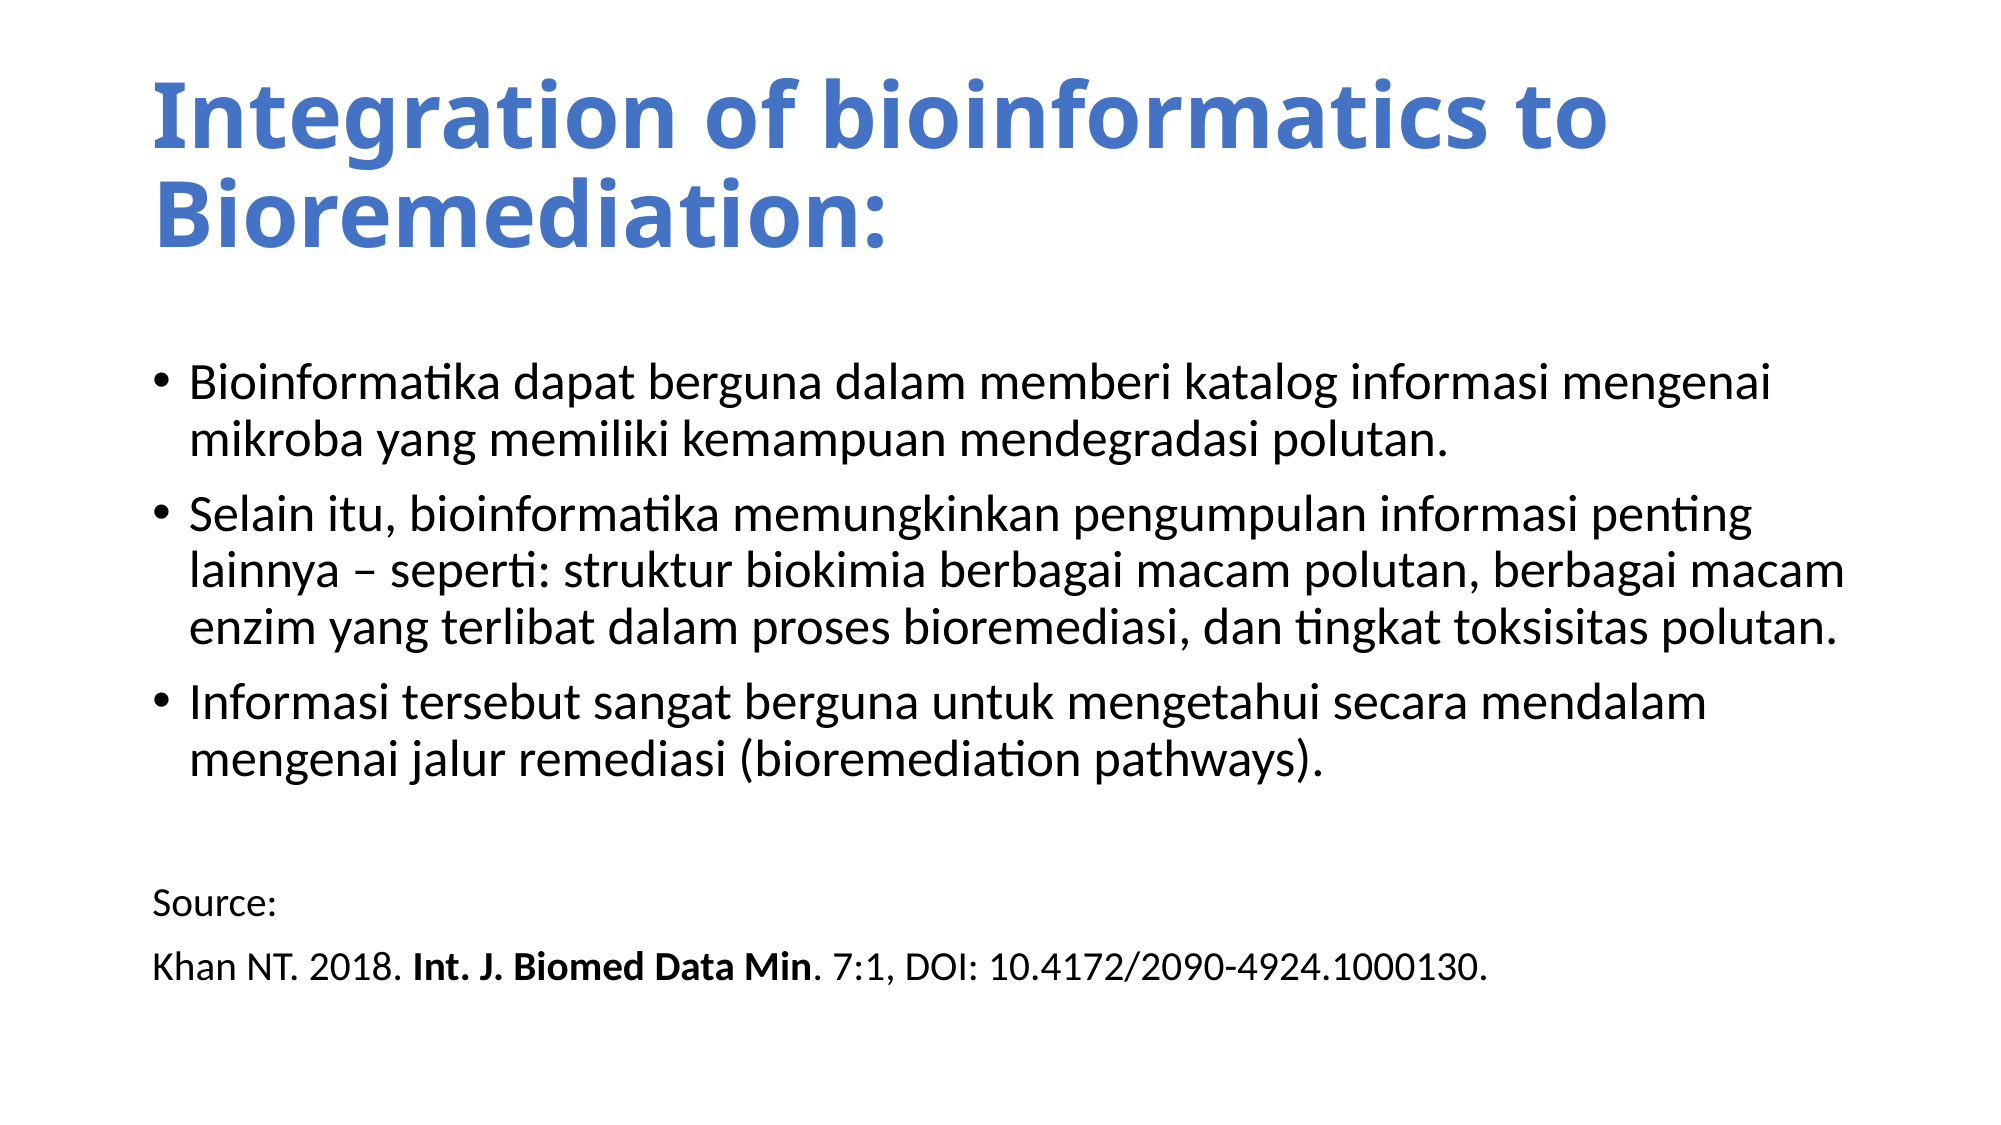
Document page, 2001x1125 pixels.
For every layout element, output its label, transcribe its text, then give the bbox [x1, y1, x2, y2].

title Integration of bioinformatics to Bioremediation: [137, 59, 1863, 278]
list Bioinformatika dapat berguna dalam memberi katalog informasi mengenai mikroba yang memiliki kemampuan mendegradasi polutan. Selain itu, bioinformatika memungkinkan pengumpulan informasi penting lainnya – seperti: struktur biokimia berbagai macam polutan, berbagai macam enzim yang terlibat dalam proses bioremediasi, dan tingkat toksisitas polutan. Informasi tersebut sangat berguna untuk mengetahui secara mendalam mengenai jalur remediasi (bioremediation pathways). Source: Khan NT. 2018. Int. J. Biomed Data Min. 7:1, DOI: 10.4172/2090-4924.1000130. [137, 346, 1863, 1014]
